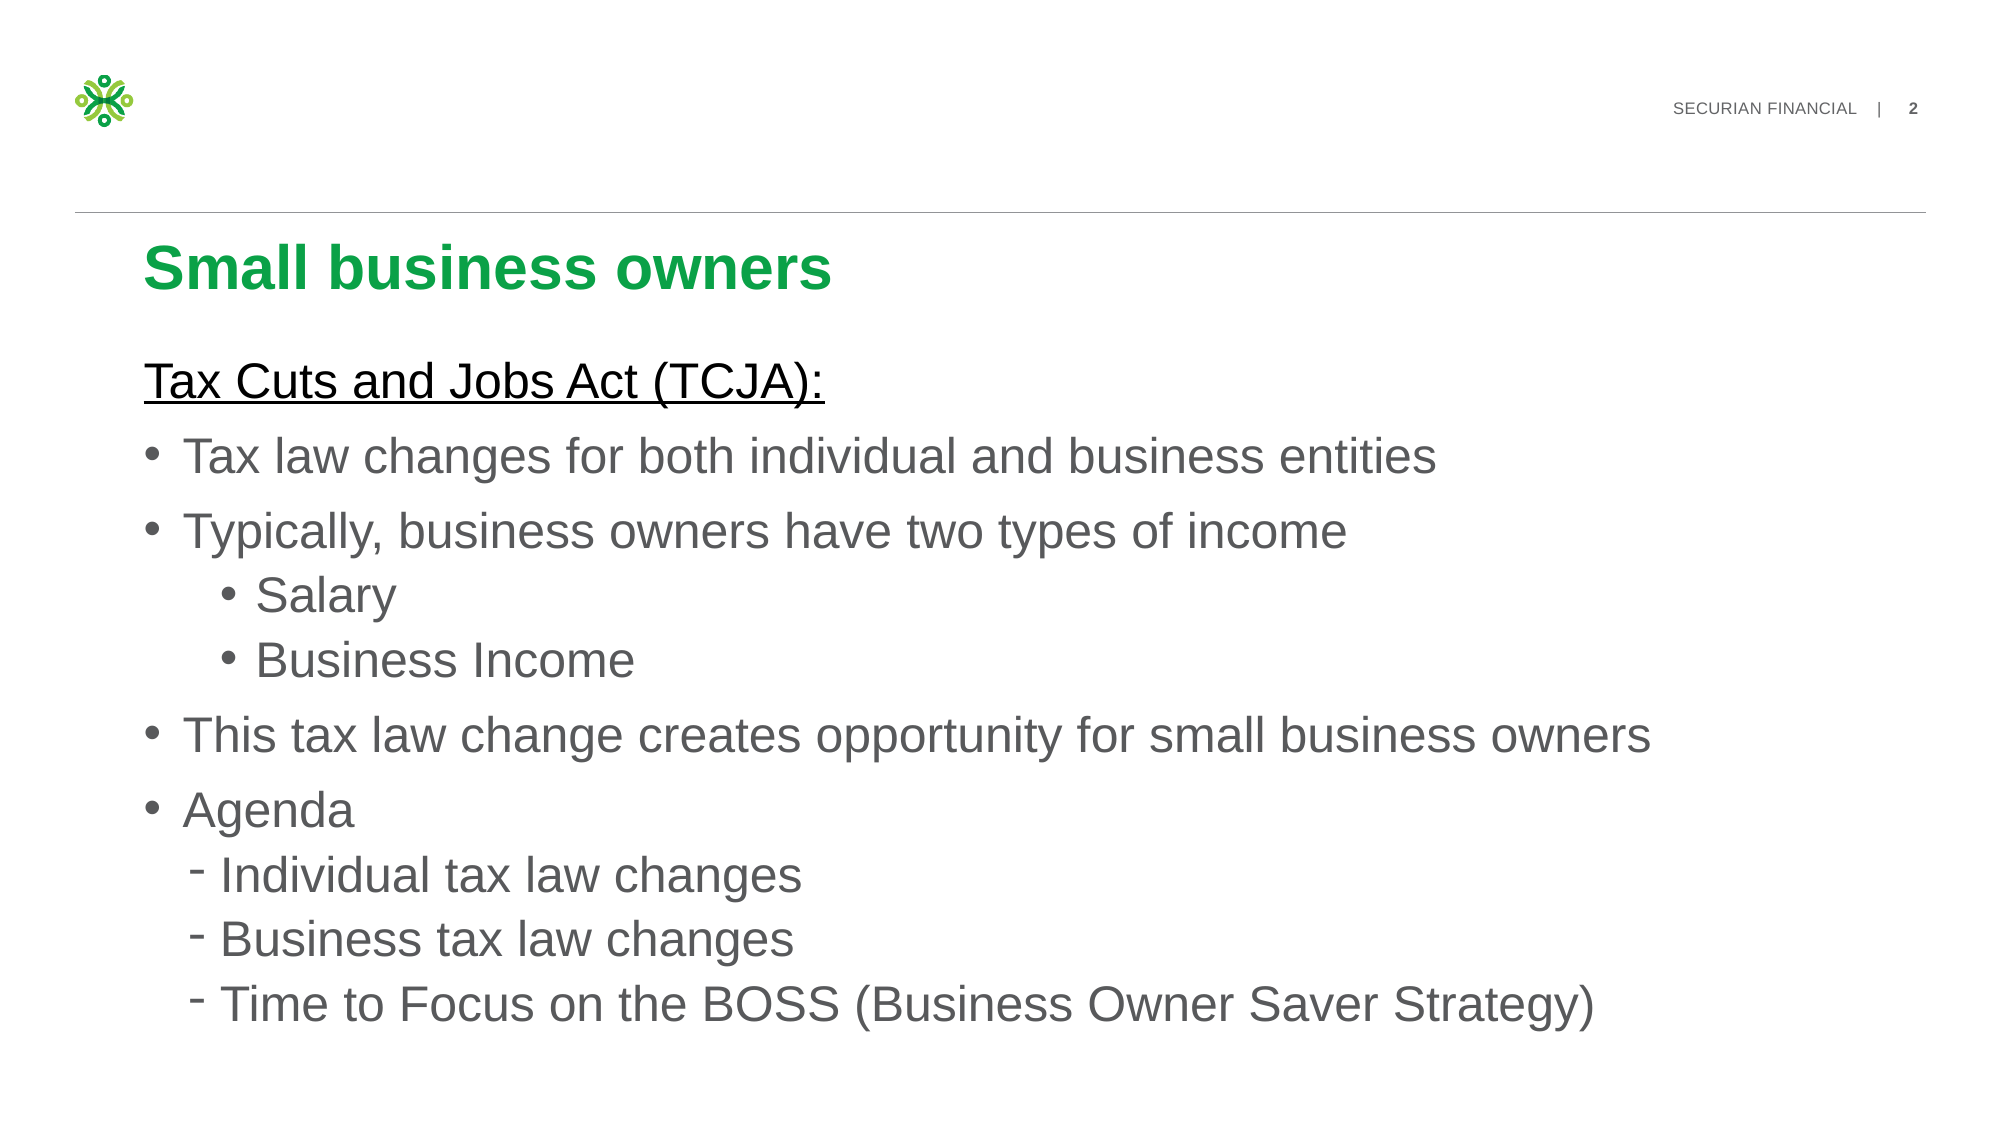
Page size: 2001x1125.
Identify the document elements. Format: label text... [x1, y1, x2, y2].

list Tax Cuts and Jobs Act (TCJA): Tax law changes for both individual and business entities Typically, business owners have two types of income Salary Business Income This tax law change creates opportunity for small business owners Agenda Individual tax law changes Business tax law changes Time to Focus on the BOSS (Business Owner Saver Strategy) [143, 354, 1844, 802]
title Small business owners [143, 237, 1844, 354]
picture [75, 75, 138, 130]
